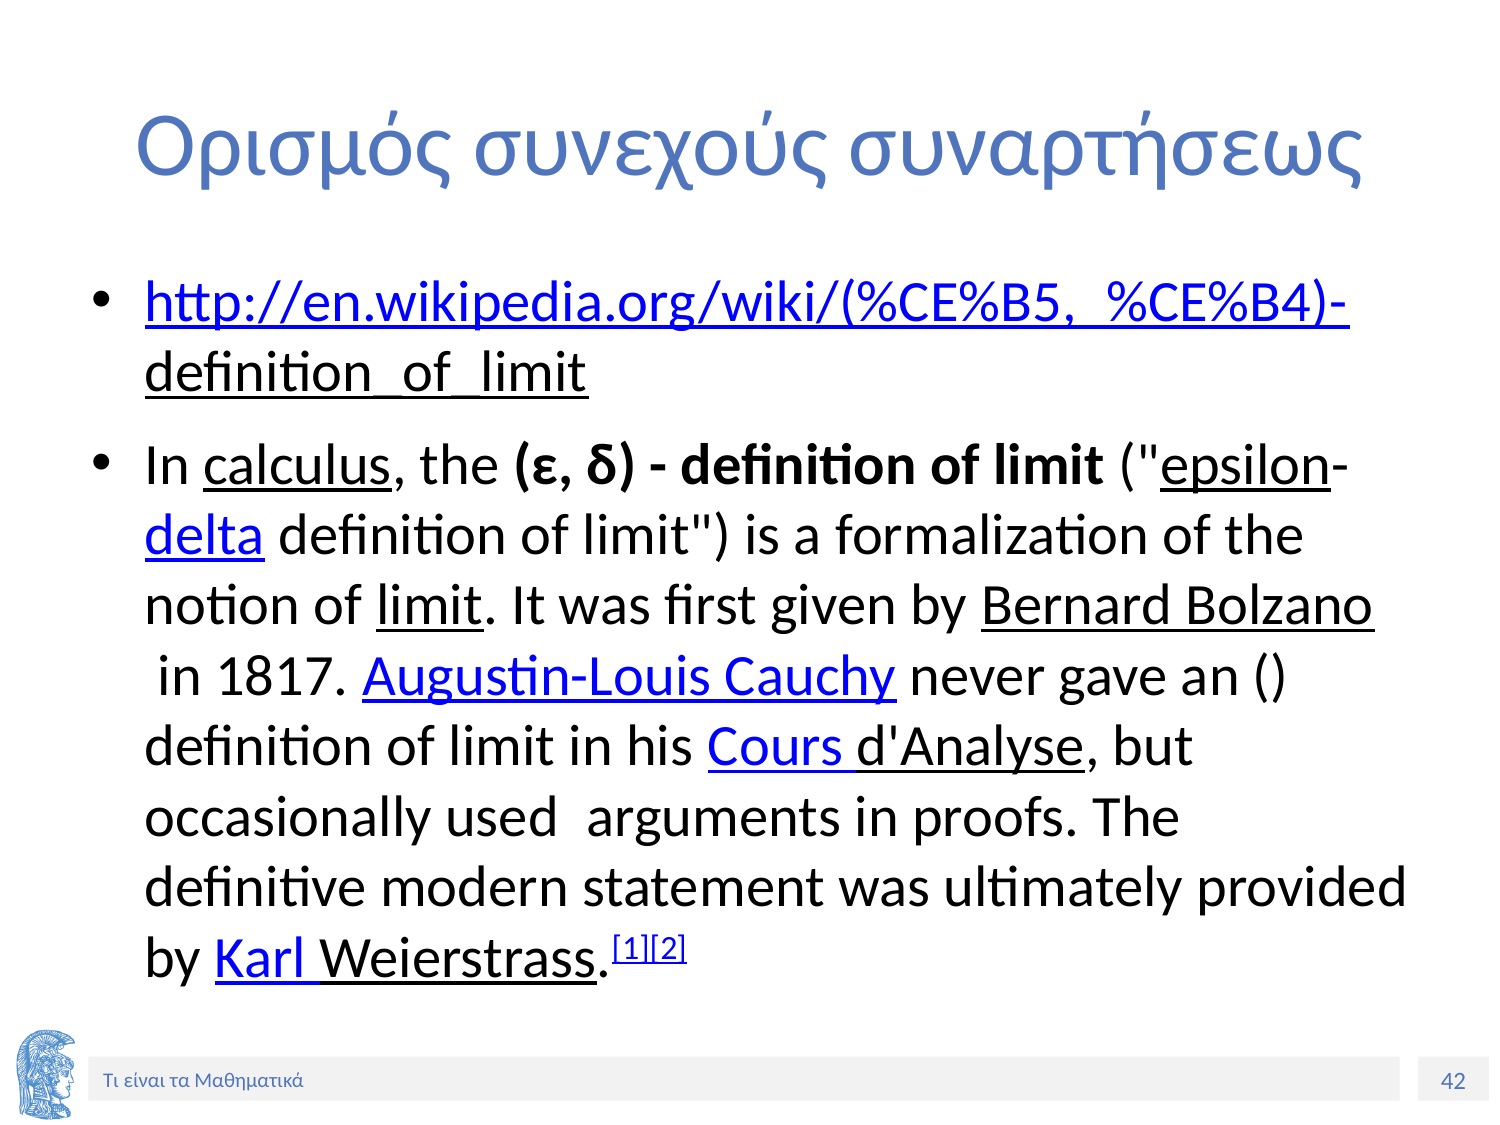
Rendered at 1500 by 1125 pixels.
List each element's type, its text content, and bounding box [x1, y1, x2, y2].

title Ορισμός συνεχούς συναρτήσεως [75, 45, 1425, 233]
list http://en.wikipedia.org/wiki/(%CE%B5,_%CE%B4)-definition_of_limit In calculus, the (ε, δ) - definition of limit ("epsilon-delta definition of limit") is a formalization of the notion of limit. It was first given by Bernard Bolzano in 1817. Augustin-Louis Cauchy never gave an () definition of limit in his Cours d'Analyse, but occasionally used arguments in proofs. The definitive modern statement was ultimately provided by Karl Weierstrass.[1][2] [76, 255, 1427, 998]
picture [9, 1026, 81, 1120]
